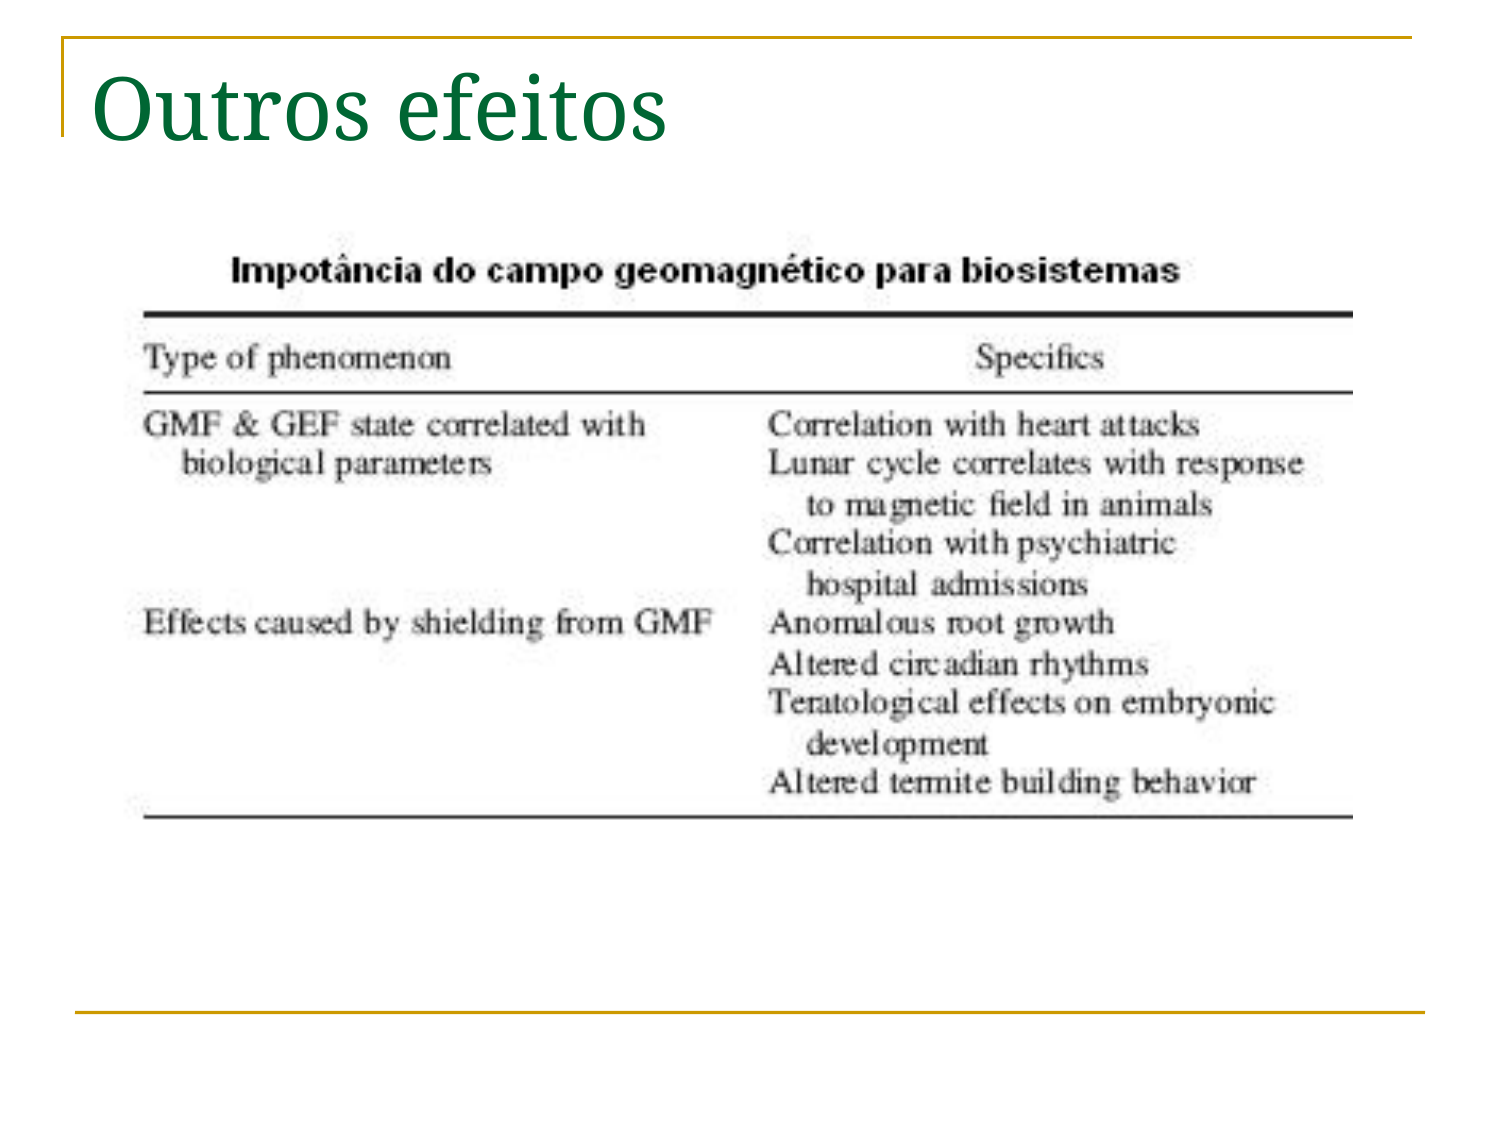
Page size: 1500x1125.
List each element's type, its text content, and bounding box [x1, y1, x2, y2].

title Outros efeitos [74, 45, 1426, 233]
picture [99, 207, 1353, 859]
